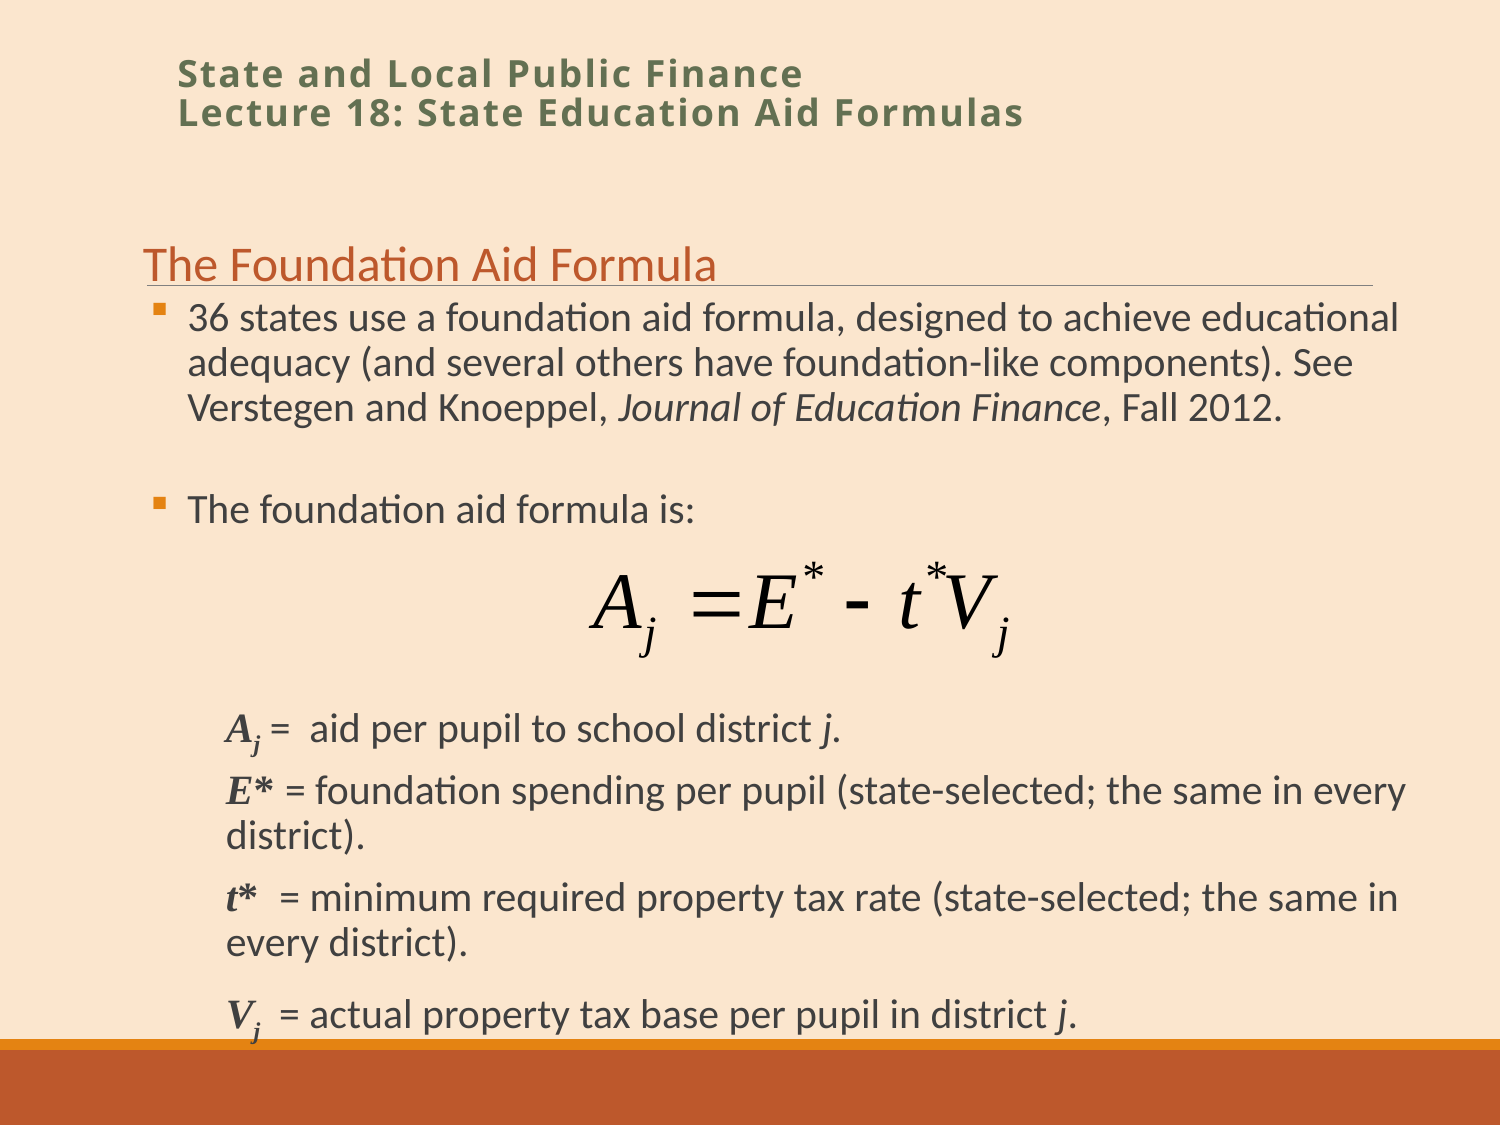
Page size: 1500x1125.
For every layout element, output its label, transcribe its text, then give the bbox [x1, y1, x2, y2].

text_box The Foundation Aid Formula [128, 230, 750, 300]
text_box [574, 540, 1026, 676]
list 36 states use a foundation aid formula, designed to achieve educational adequacy (and several others have foundation-like components). See Verstegen and Knoeppel, Journal of Education Finance, Fall 2012. The foundation aid formula is: Aj = aid per pupil to school district j. E* = foundation spending per pupil (state-selected; the same in every district). t* = minimum required property tax rate (state-selected; the same in every district). Vj = actual property tax base per pupil in district j. [150, 287, 1450, 1088]
text_box State and Local Public Finance Lecture 18: State Education Aid Formulas [162, 50, 1400, 147]
